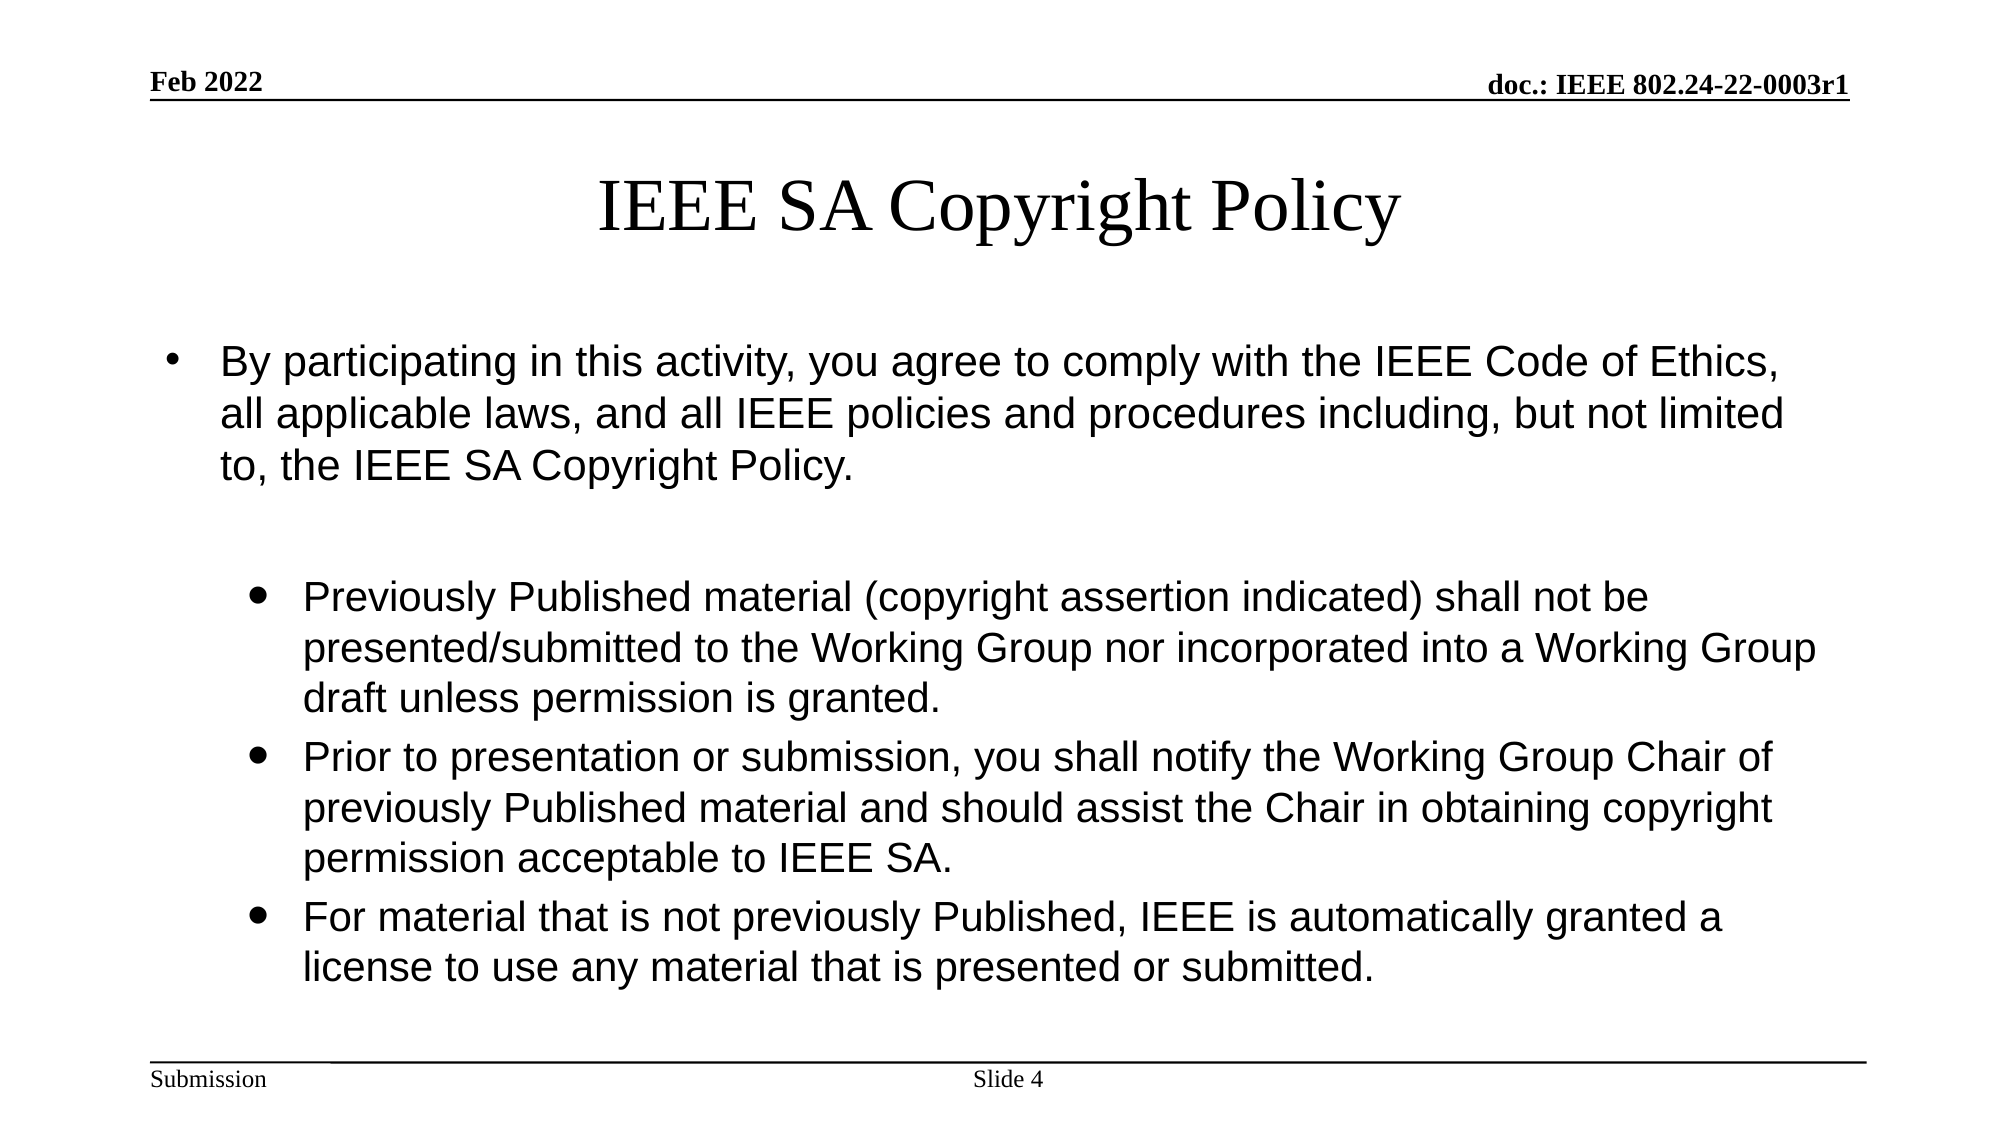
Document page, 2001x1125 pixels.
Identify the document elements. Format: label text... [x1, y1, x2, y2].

title IEEE SA Copyright Policy [150, 112, 1850, 288]
list By participating in this activity, you agree to comply with the IEEE Code of Ethics, all applicable laws, and all IEEE policies and procedures including, but not limited to, the IEEE SA Copyright Policy. Previously Published material (copyright assertion indicated) shall not be presented/submitted to the Working Group nor incorporated into a Working Group draft unless permission is granted. Prior to presentation or submission, you shall notify the Working Group Chair of previously Published material and should assist the Chair in obtaining copyright permission acceptable to IEEE SA. For material that is not previously Published, IEEE is automatically granted a license to use any material that is presented or submitted. [150, 324, 1850, 1000]
slide_number 4 [937, 1062, 1079, 1108]
